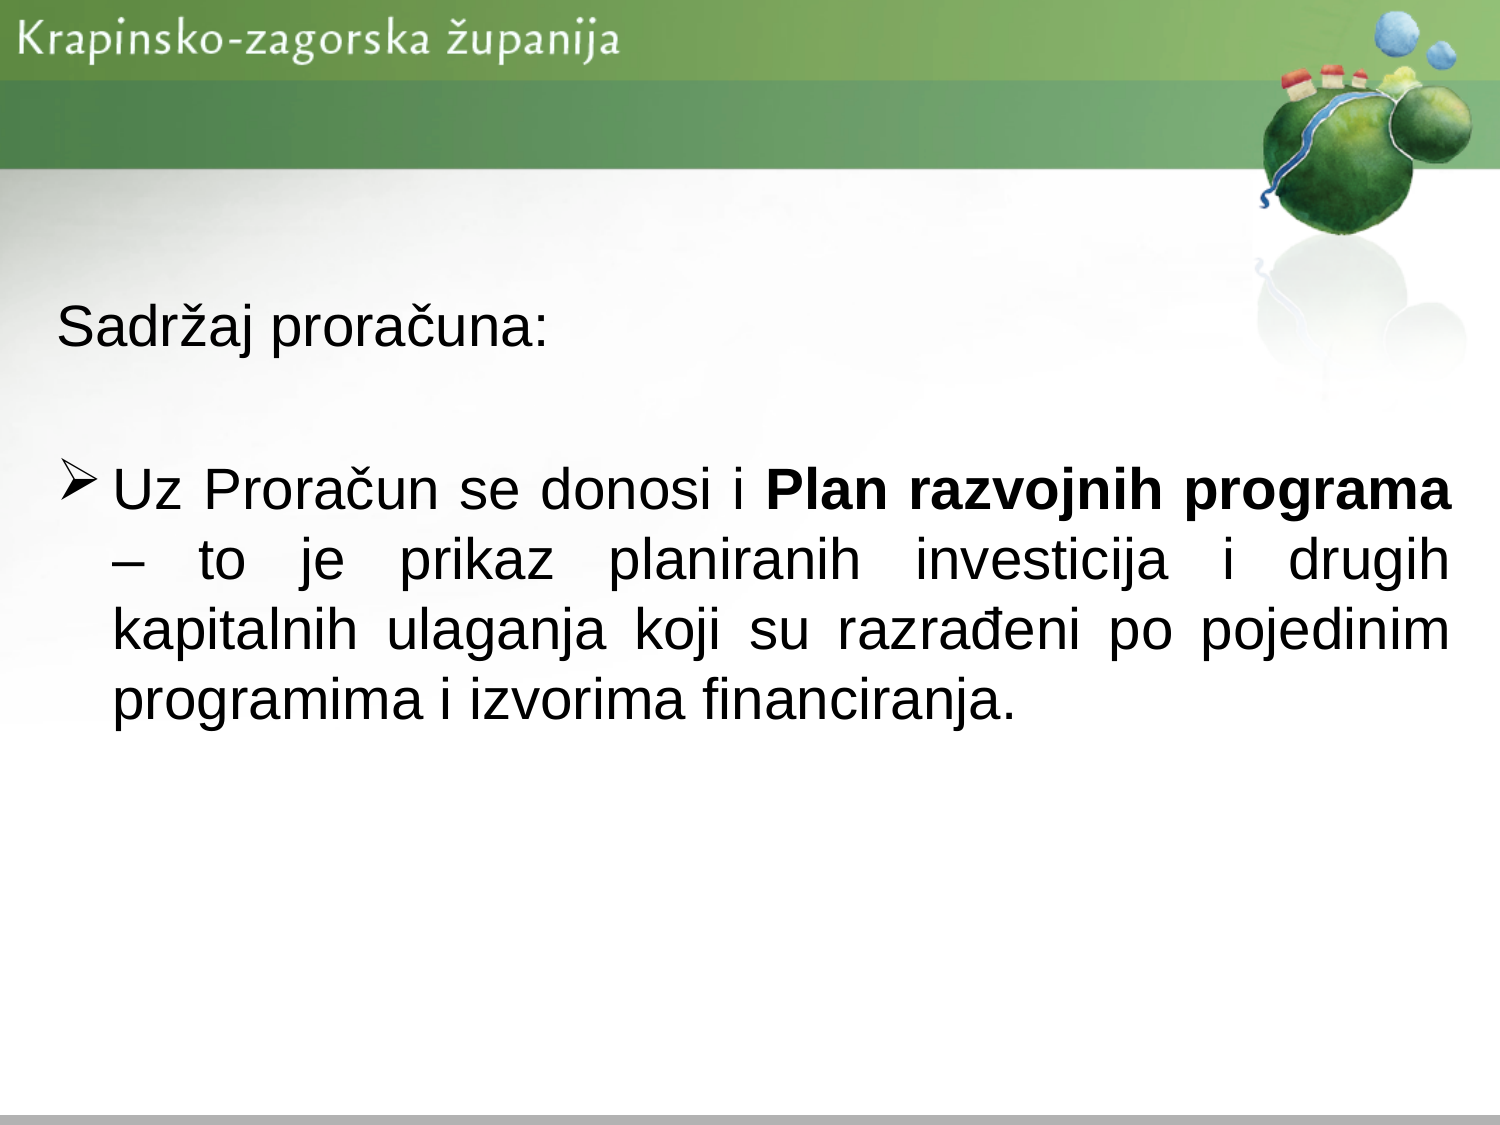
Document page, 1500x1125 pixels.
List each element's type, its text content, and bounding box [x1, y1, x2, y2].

picture [0, 0, 1500, 1115]
list Sadržaj proračuna: Uz Proračun se donosi i Plan razvojnih programa – to je prikaz planiranih investicija i drugih kapitalnih ulaganja koji su razrađeni po pojedinim programima i izvorima financiranja. [41, 196, 1468, 1031]
